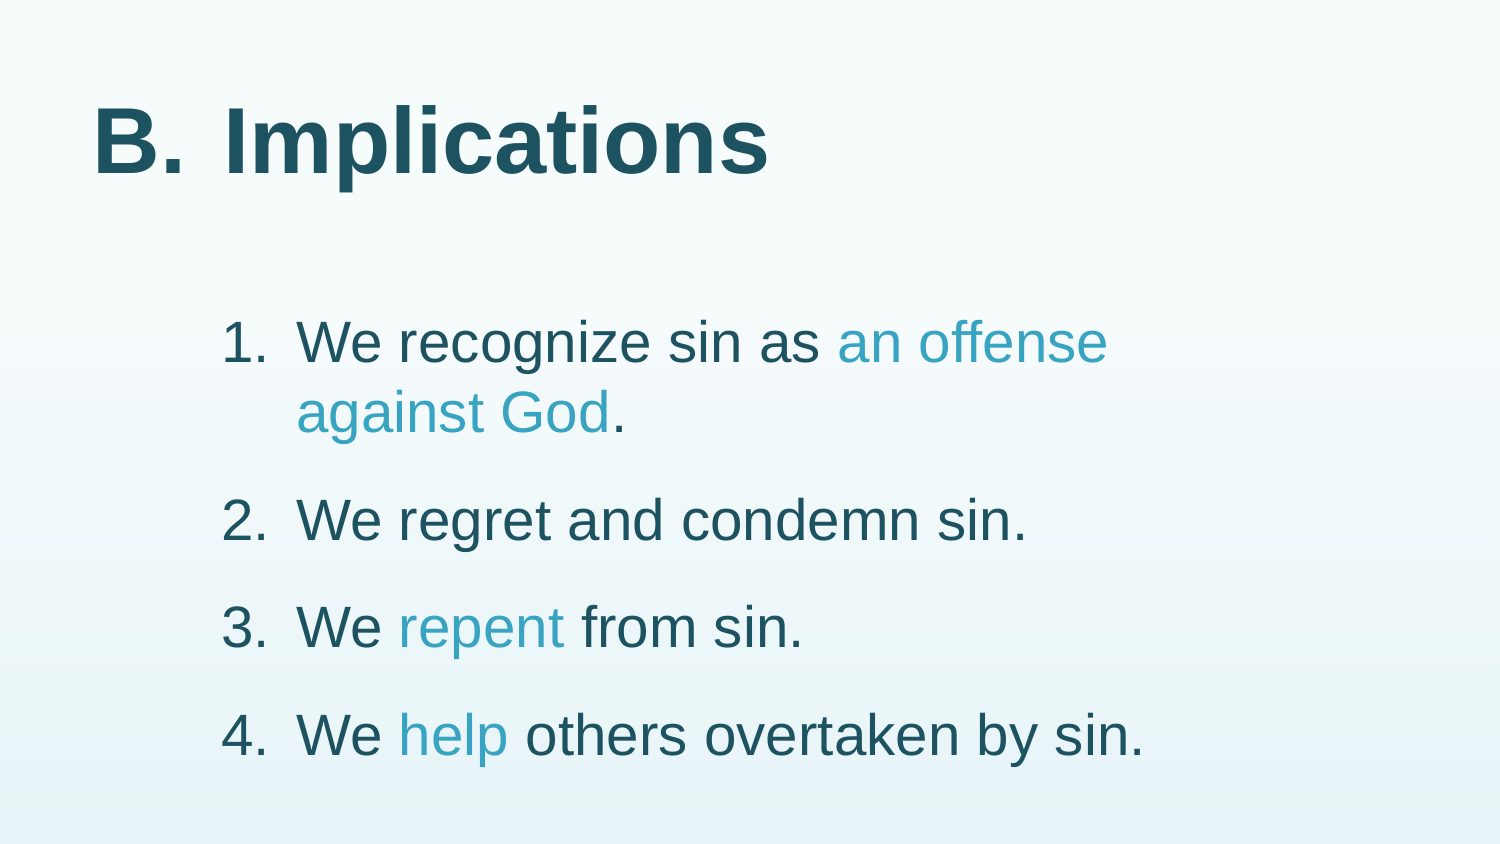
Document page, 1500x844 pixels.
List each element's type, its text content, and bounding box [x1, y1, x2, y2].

title B. Implications [77, 59, 1423, 235]
list 1. We recognize sin as an offense against God. 2. We regret and condemn sin. 3. We repent from sin. 4. We help others overtaken by sin. [206, 296, 1294, 792]
